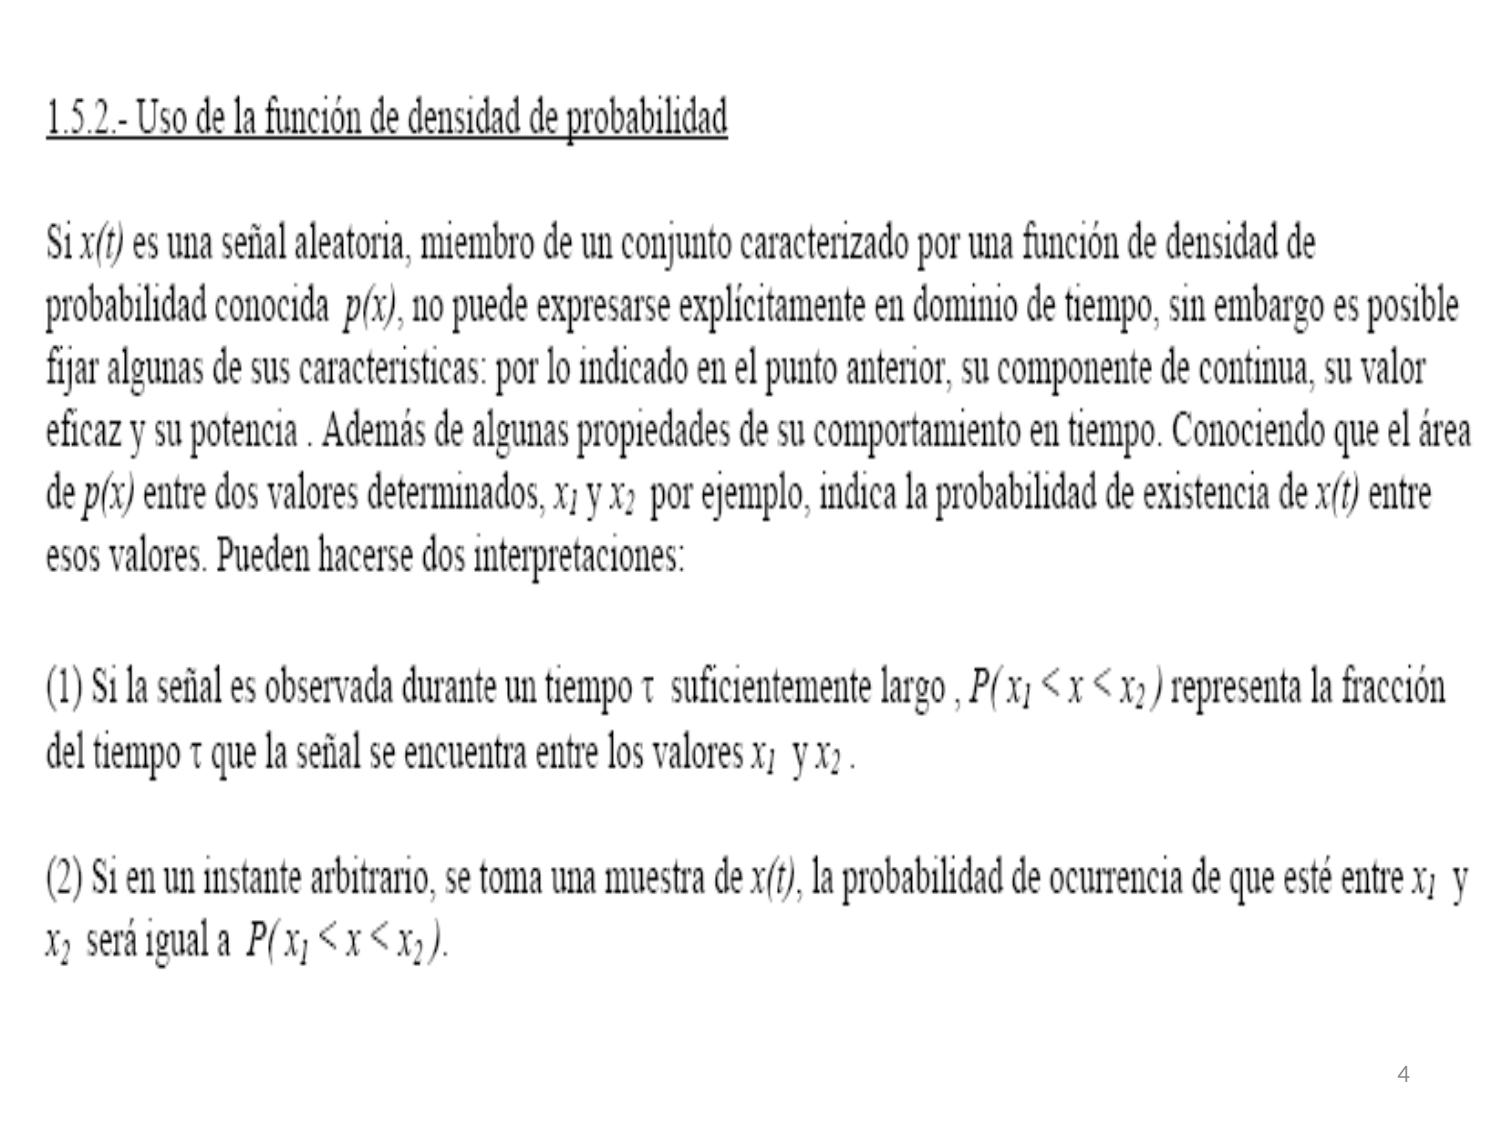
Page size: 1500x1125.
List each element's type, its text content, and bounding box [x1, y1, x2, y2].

slide_number 4 [1074, 1042, 1425, 1103]
picture [40, 77, 1500, 988]
